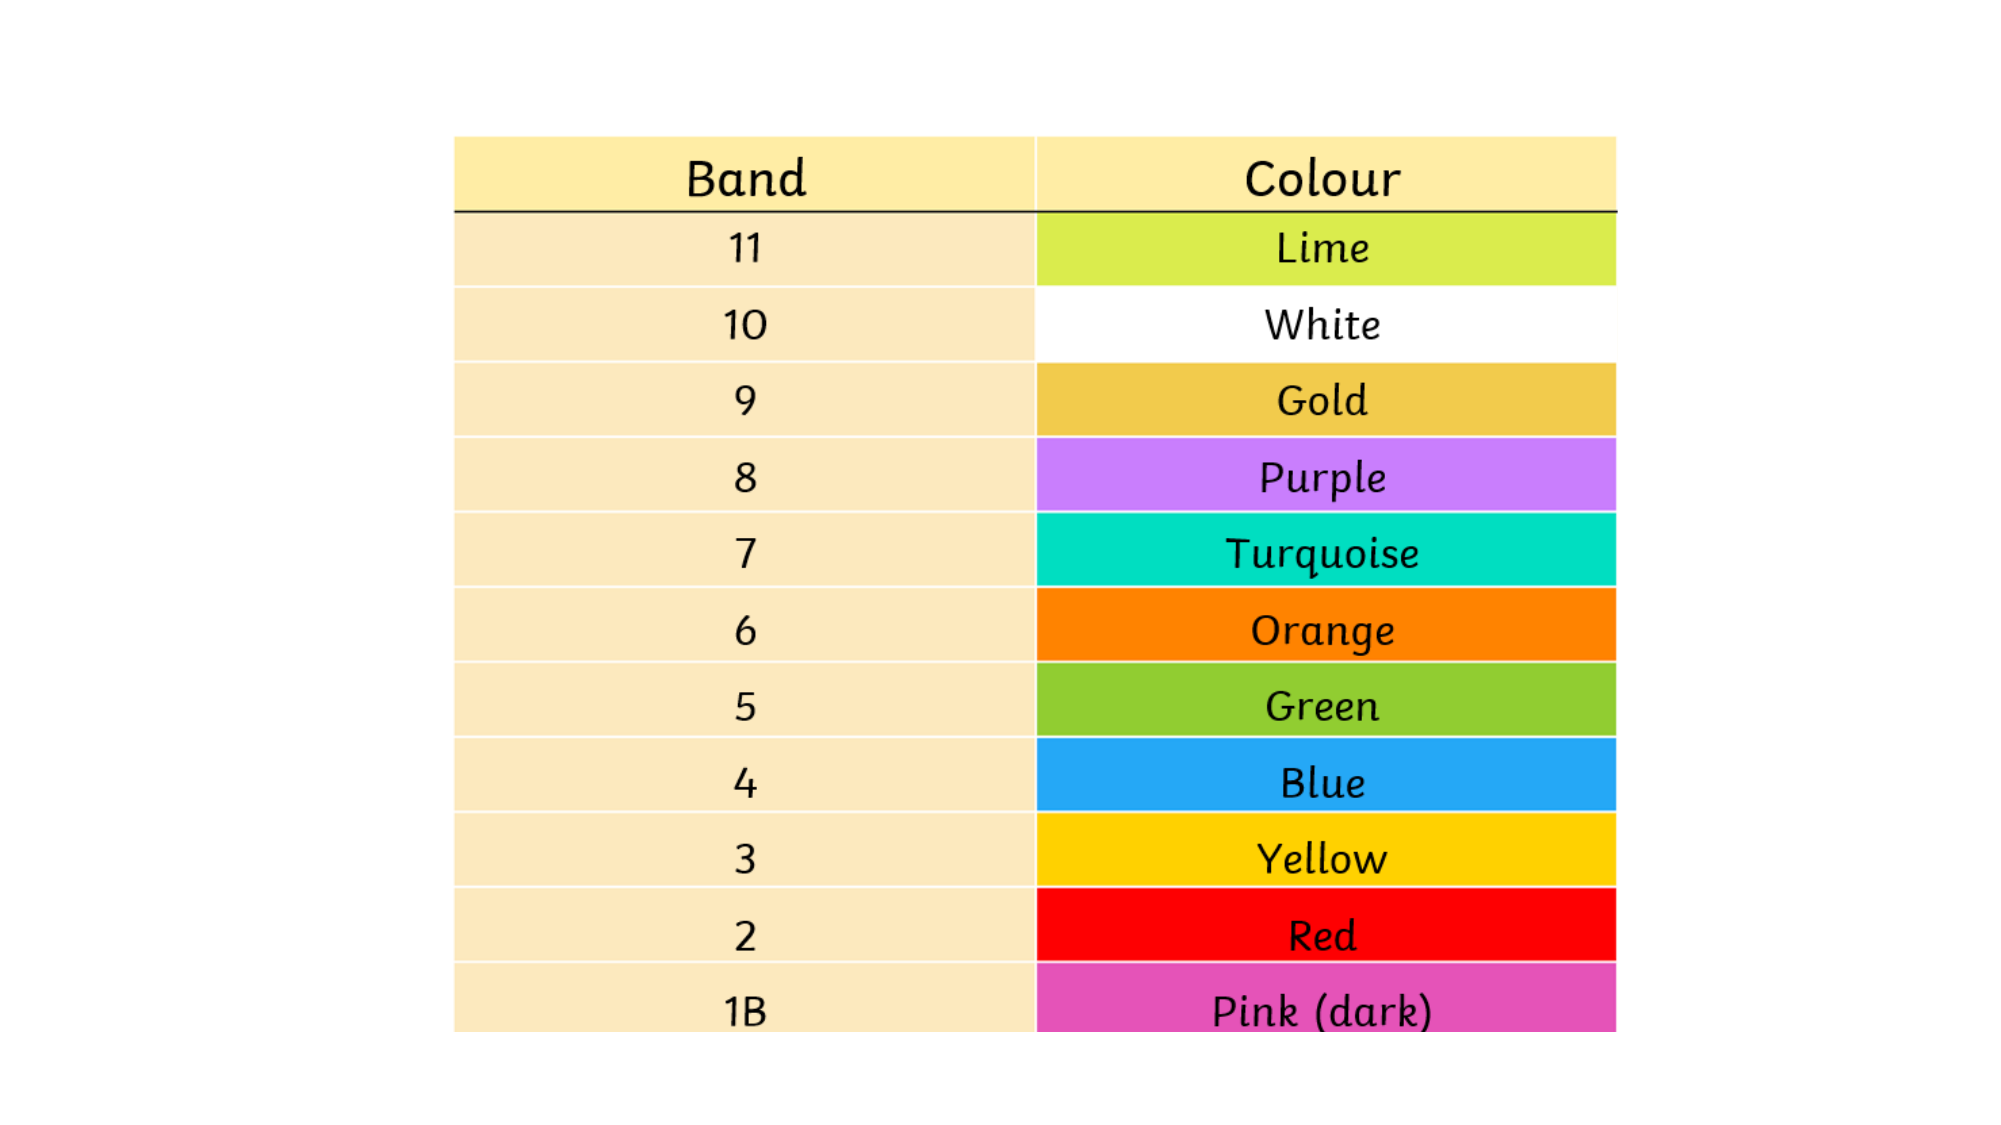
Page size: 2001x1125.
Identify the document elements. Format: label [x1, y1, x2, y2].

list [382, 133, 1618, 1032]
